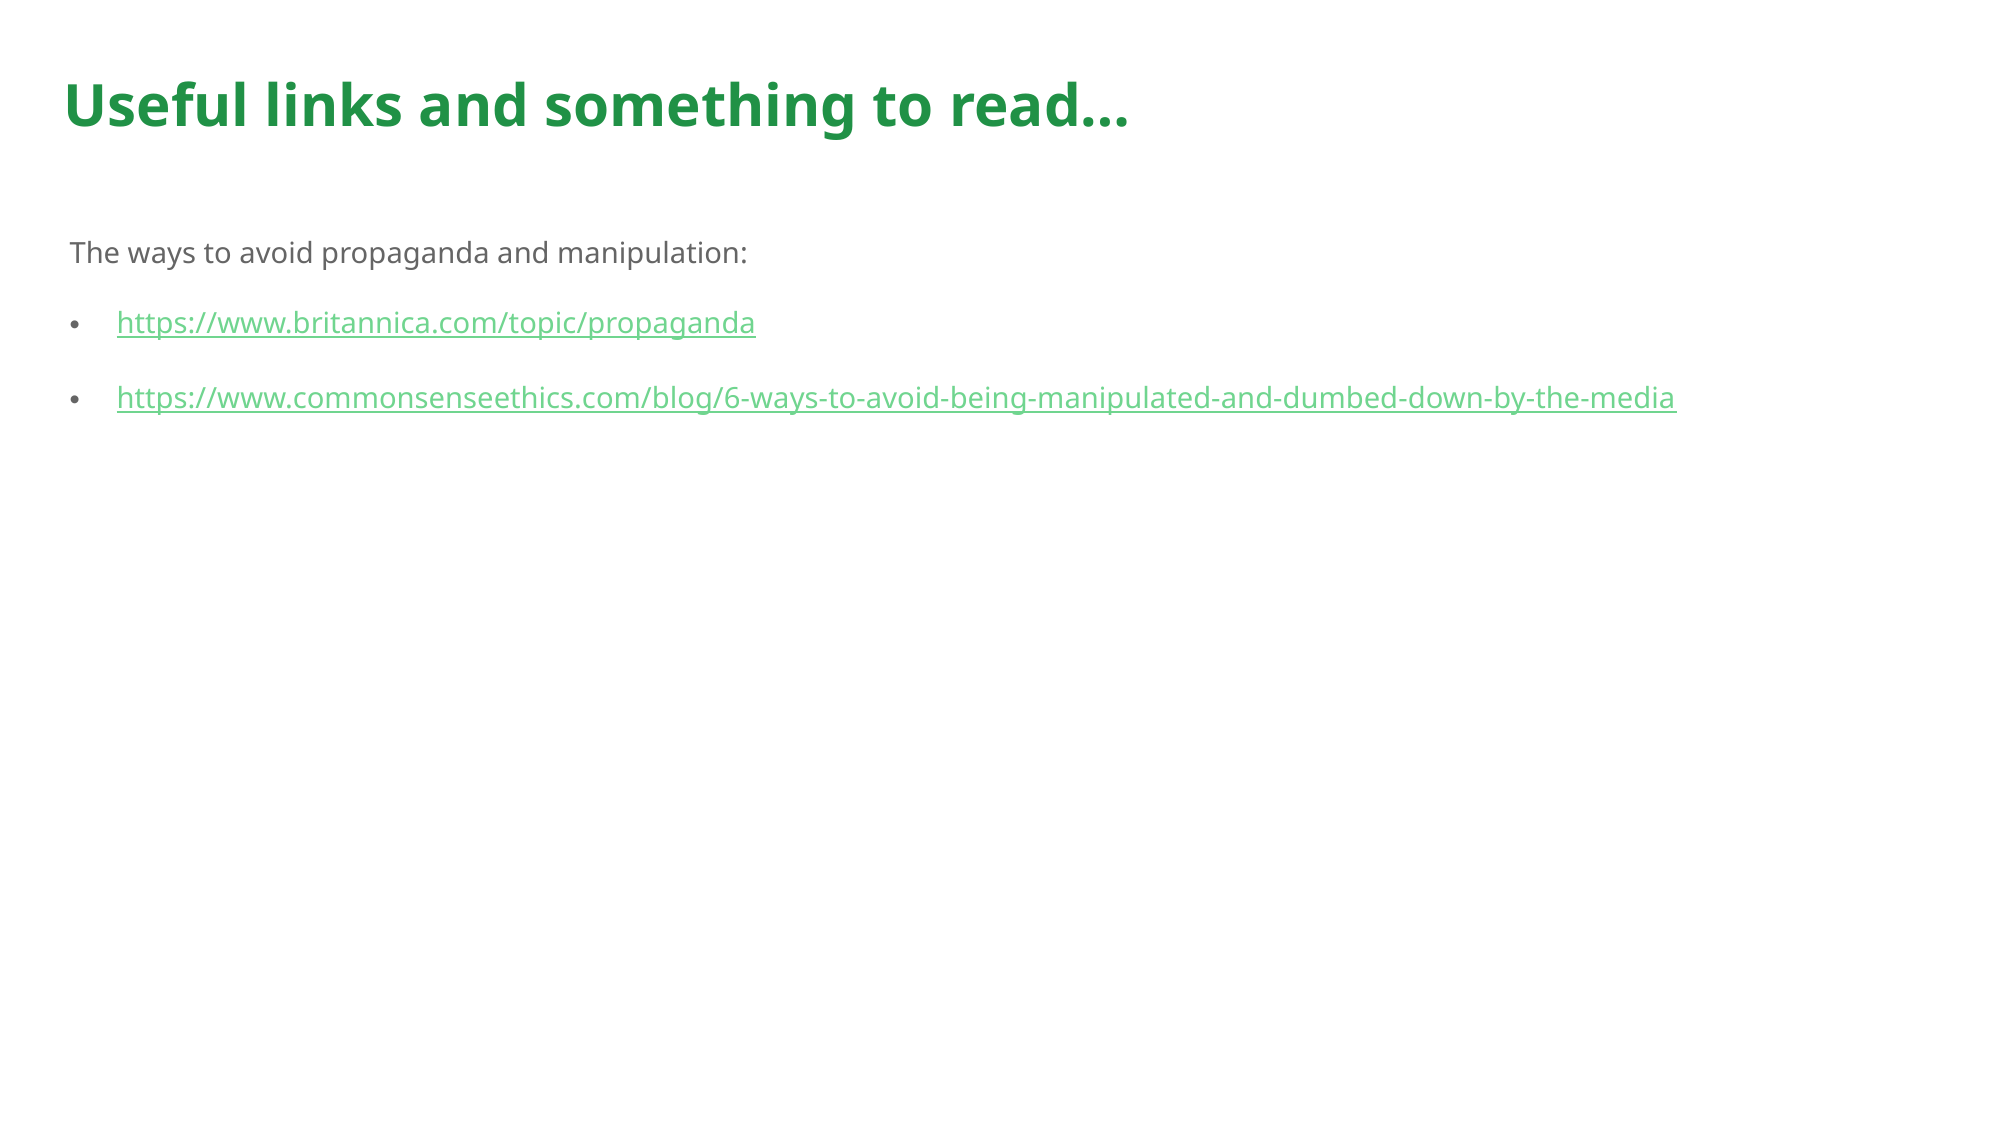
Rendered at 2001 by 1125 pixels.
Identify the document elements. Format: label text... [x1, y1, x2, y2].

list The ways to avoid propaganda and manipulation: https://www.britannica.com/topic/propaganda https://www.commonsenseethics.com/blog/6-ways-to-avoid-being-manipulated-and-dumbed-down-by-the-media [54, 211, 1945, 1077]
title Useful links and something to read… [54, 48, 1945, 167]
